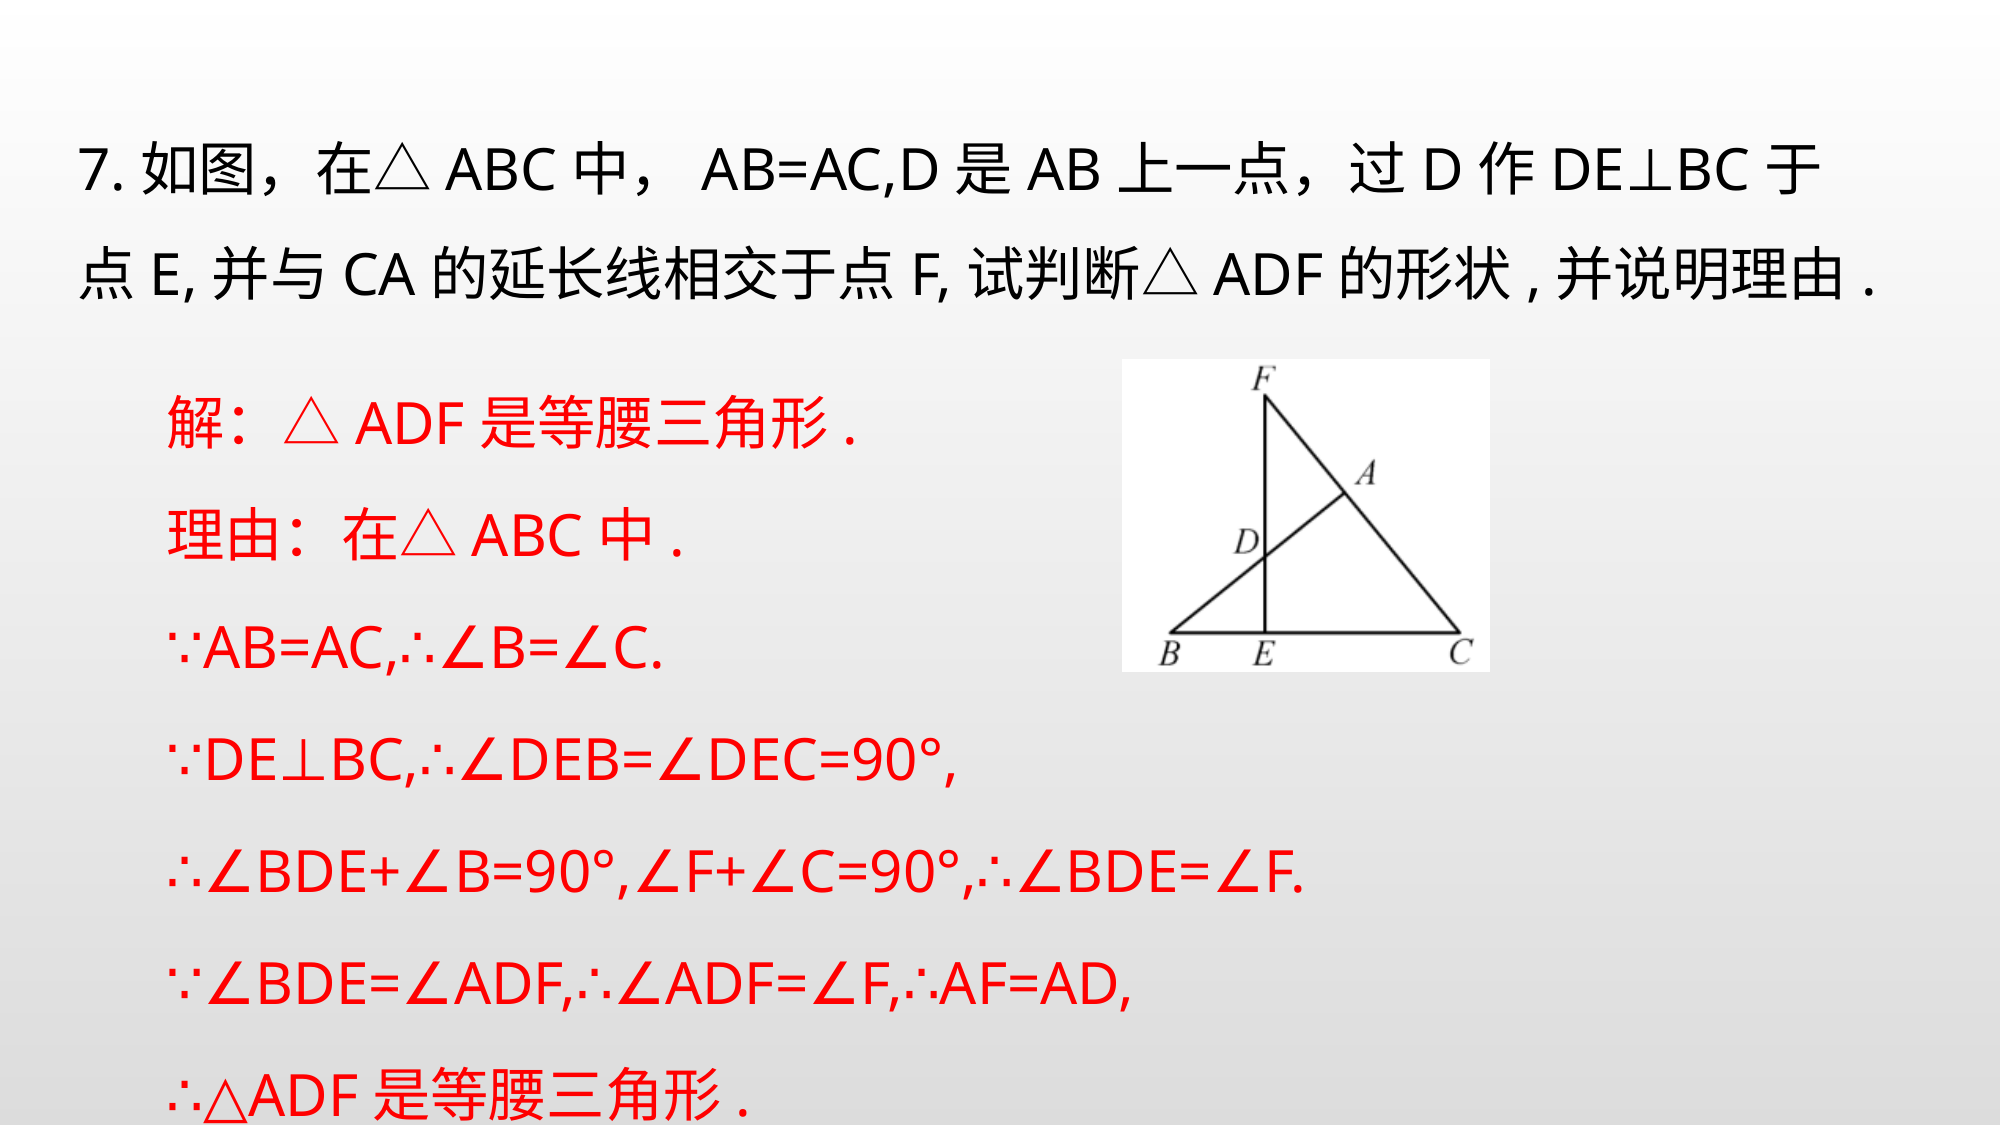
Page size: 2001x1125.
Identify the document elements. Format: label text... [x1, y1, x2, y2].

picture [1122, 359, 1490, 672]
text_box 解：△ADF是等腰三角形. 理由：在△ABC中. ∵AB=AC,∴∠B=∠C. ∵DE⊥BC,∴∠DEB=∠DEC=90°, ∴∠BDE+∠B=90°,∠F+∠C=90°,∴∠BDE=∠F. ∵∠BDE=∠ADF,∴∠ADF=∠F,∴AF=AD, ∴△ADF是等腰三角形. [151, 336, 1429, 1125]
text_box 7.如图，在△ABC中，AB=AC,D是AB上一点，过D作DE⊥BC于点E,并与CA的延长线相交于点F,试判断△ADF的形状,并说明理由. [62, 89, 1865, 315]
